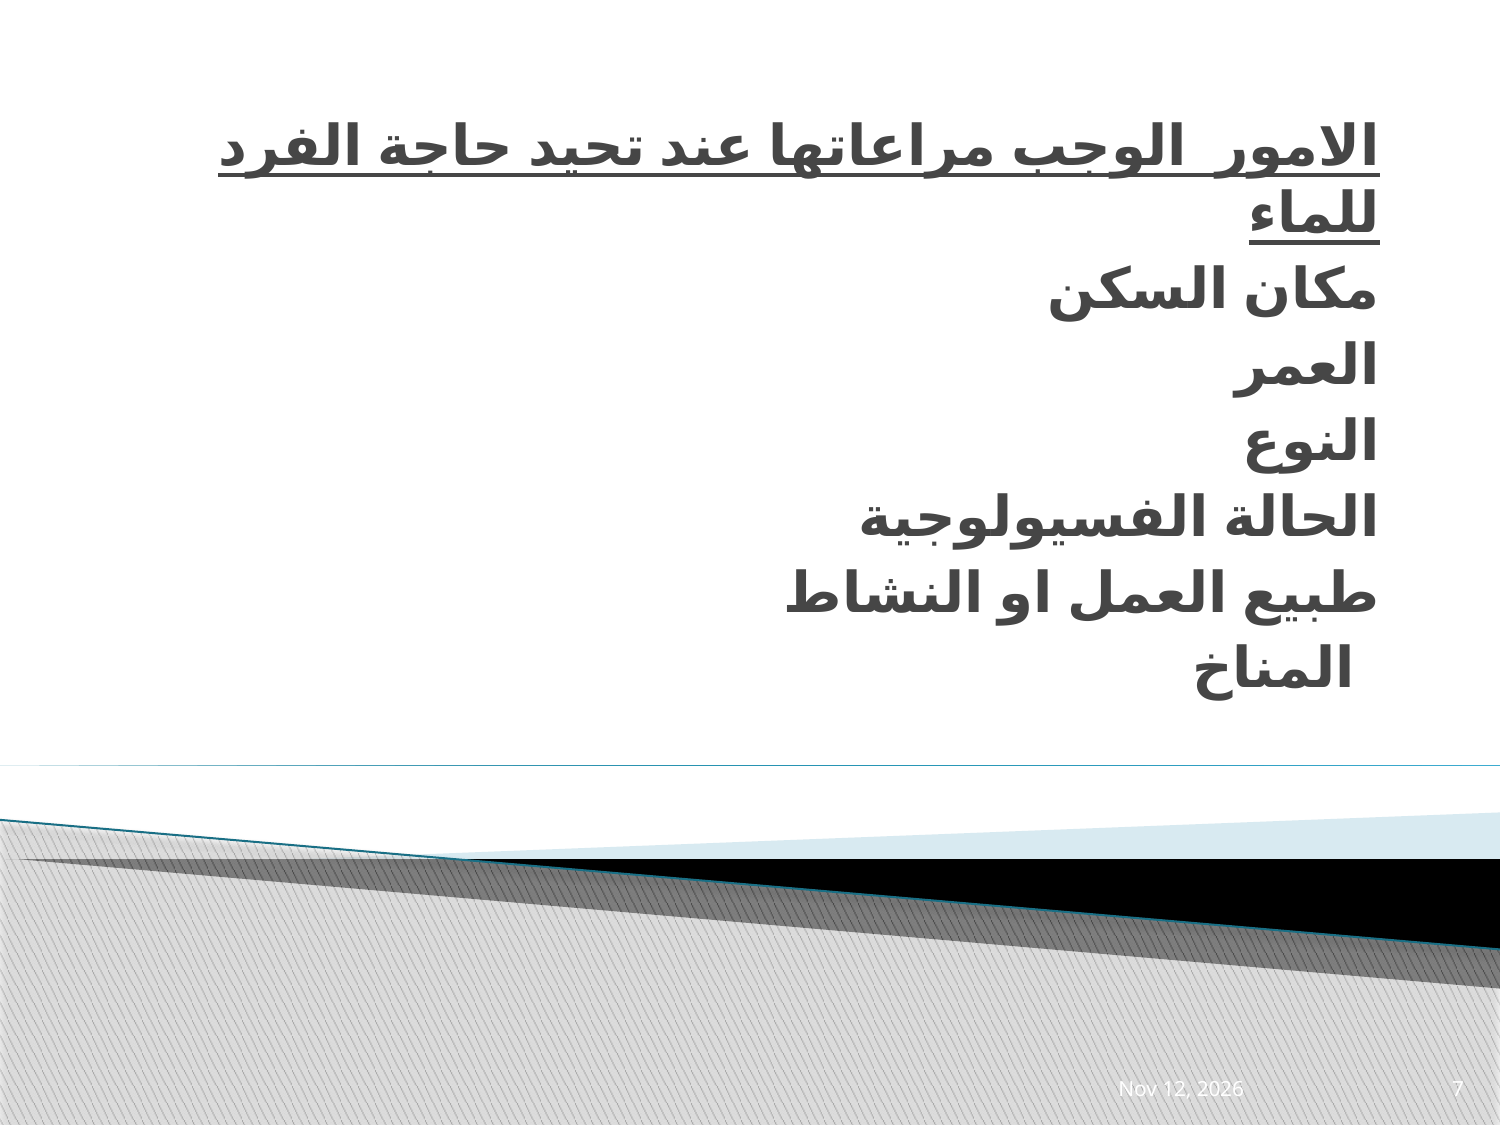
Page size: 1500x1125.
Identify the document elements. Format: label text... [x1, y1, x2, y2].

slide_number 31-Mar-21 [1103, 1051, 1418, 1112]
subtitle الامور الوجب مراعاتها عند تحيد حاجة الفرد للماء مكان السكن العمر النوع الحالة الفسيولوجية طبيع العمل او النشاط المناخ [112, 101, 1388, 790]
picture [5, 859, 1500, 989]
slide_number 7 [1418, 1051, 1479, 1112]
